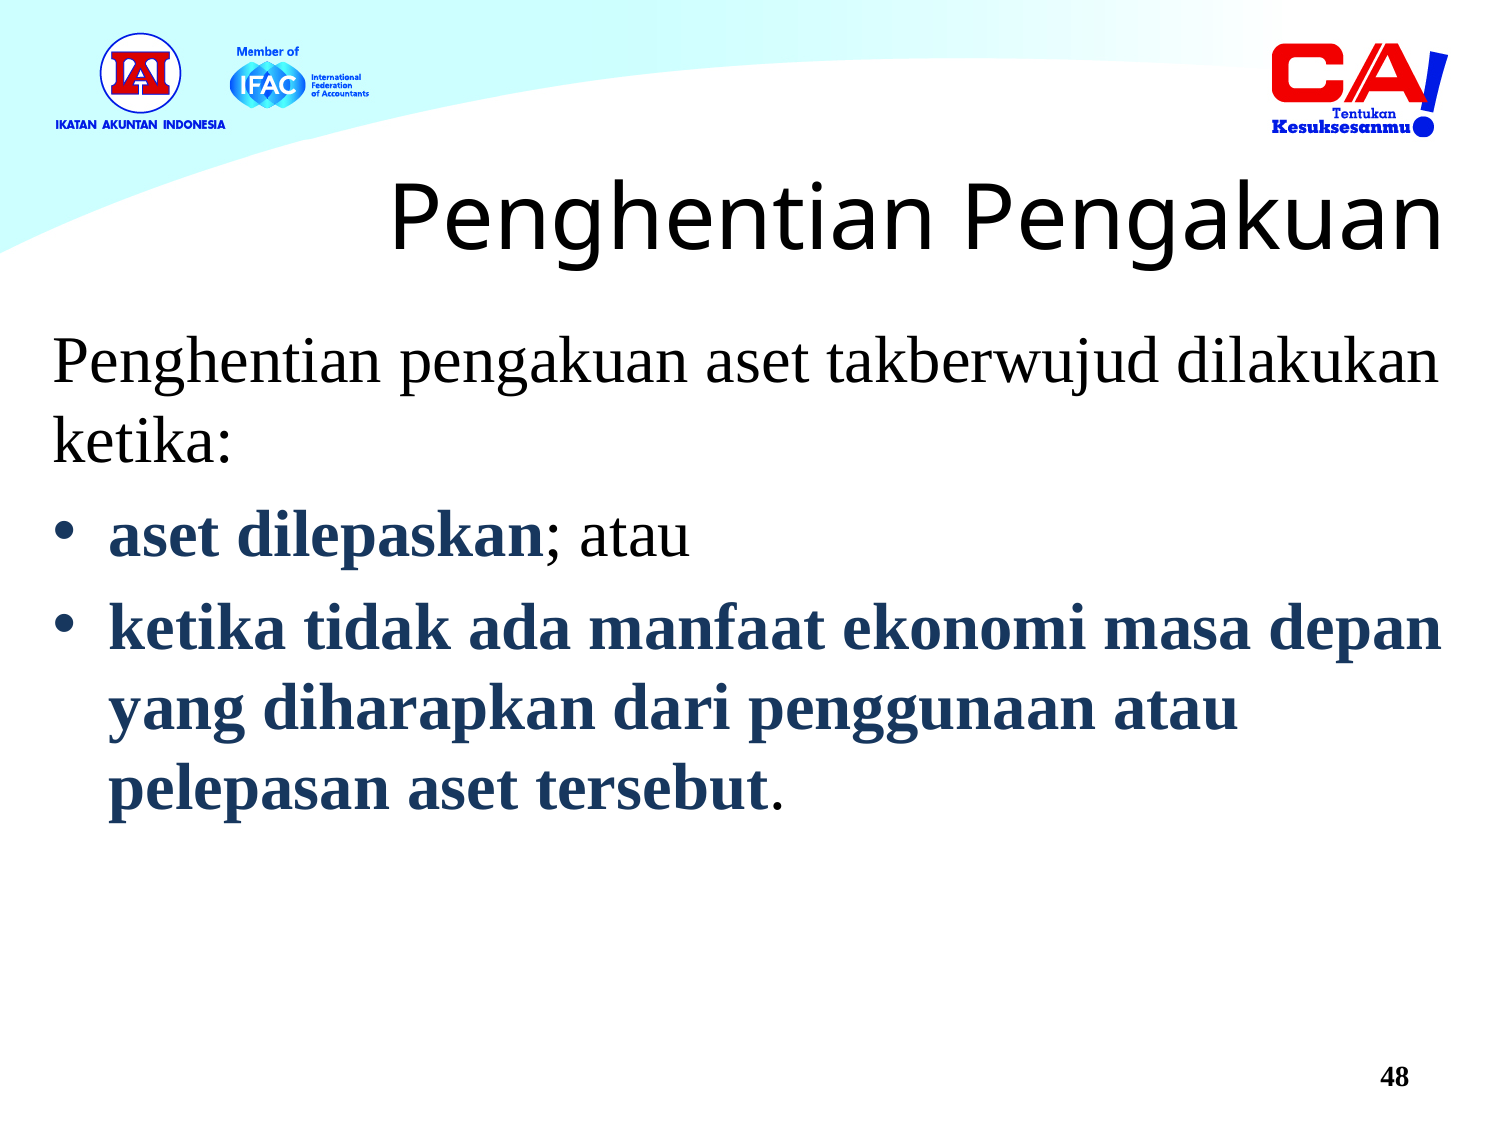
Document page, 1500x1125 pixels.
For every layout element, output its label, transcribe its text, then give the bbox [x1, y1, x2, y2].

title Penghentian Pengakuan [112, 148, 1463, 279]
picture [0, 0, 1500, 1125]
slide_number 48 [1334, 1045, 1425, 1106]
list Penghentian pengakuan aset takberwujud dilakukan ketika: aset dilepaskan; atau ketika tidak ada manfaat ekonomi masa depan yang diharapkan dari penggunaan atau pelepasan aset tersebut. [37, 308, 1463, 1013]
